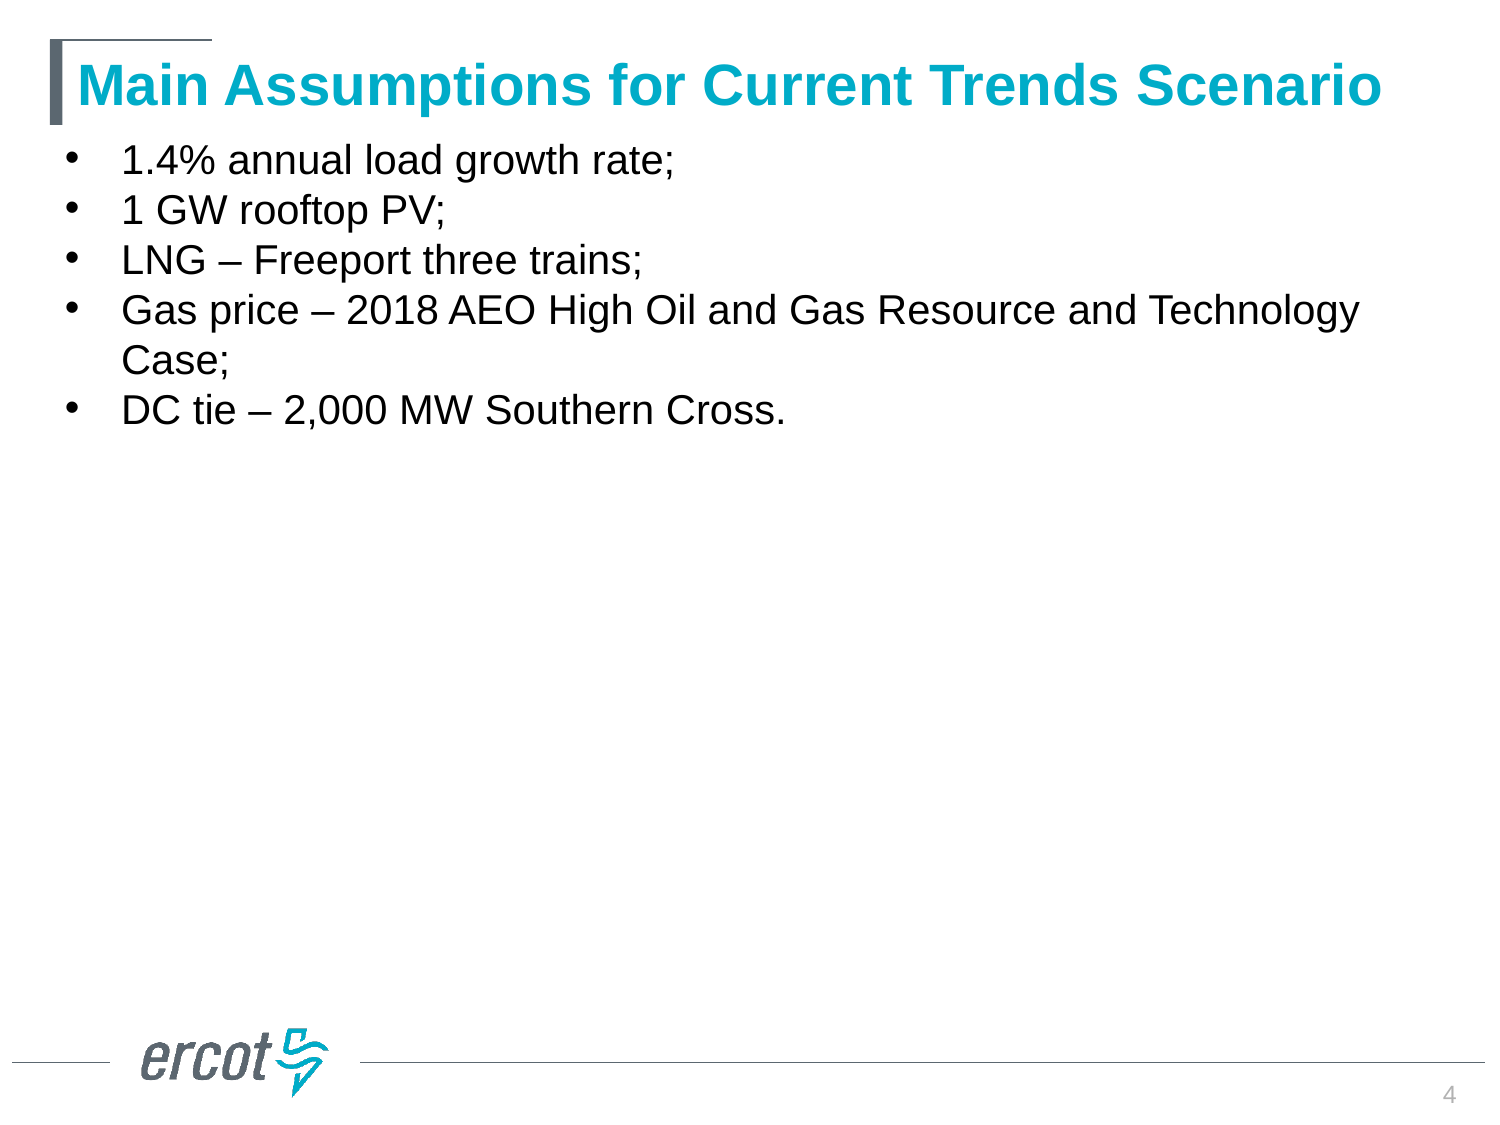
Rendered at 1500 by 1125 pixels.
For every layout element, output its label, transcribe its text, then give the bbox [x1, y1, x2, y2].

title Main Assumptions for Current Trends Scenario [62, 39, 1450, 125]
list 1.4% annual load growth rate; 1 GW rooftop PV; LNG – Freeport three trains; Gas price – 2018 AEO High Oil and Gas Resource and Technology Case; DC tie – 2,000 MW Southern Cross. [50, 125, 1450, 1063]
slide_number 4 [1412, 1076, 1488, 1112]
picture [137, 1063, 332, 1100]
